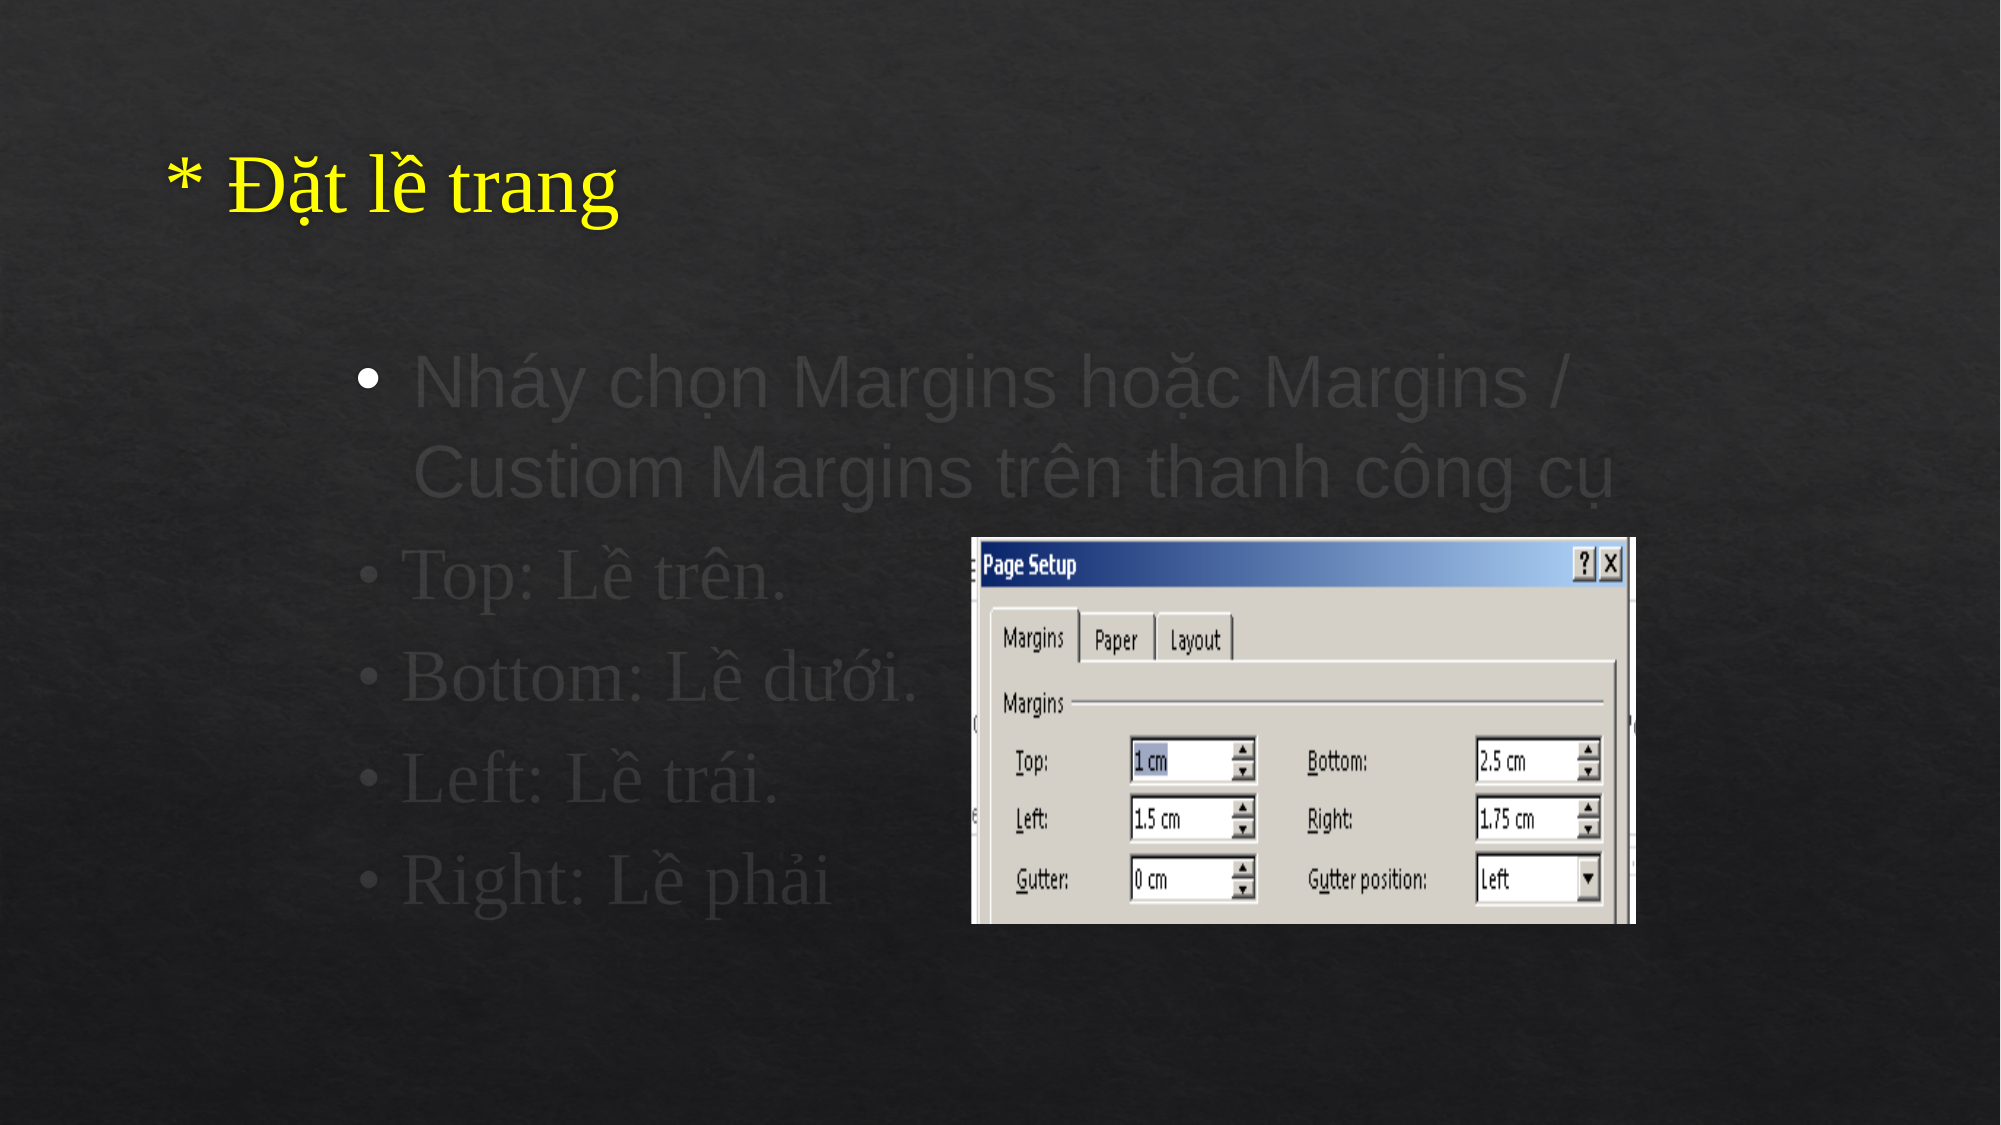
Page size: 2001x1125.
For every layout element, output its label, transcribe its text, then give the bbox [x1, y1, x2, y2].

title * Đặt lề trang [149, 99, 1849, 260]
picture [971, 537, 1637, 924]
list Nháy chọn Margins hoặc Margins / Custiom Margins trên thanh công cụ • Top: Lề trên. • Bottom: Lề dưới. • Left: Lề trái. • Right: Lề phải [340, 324, 1641, 980]
